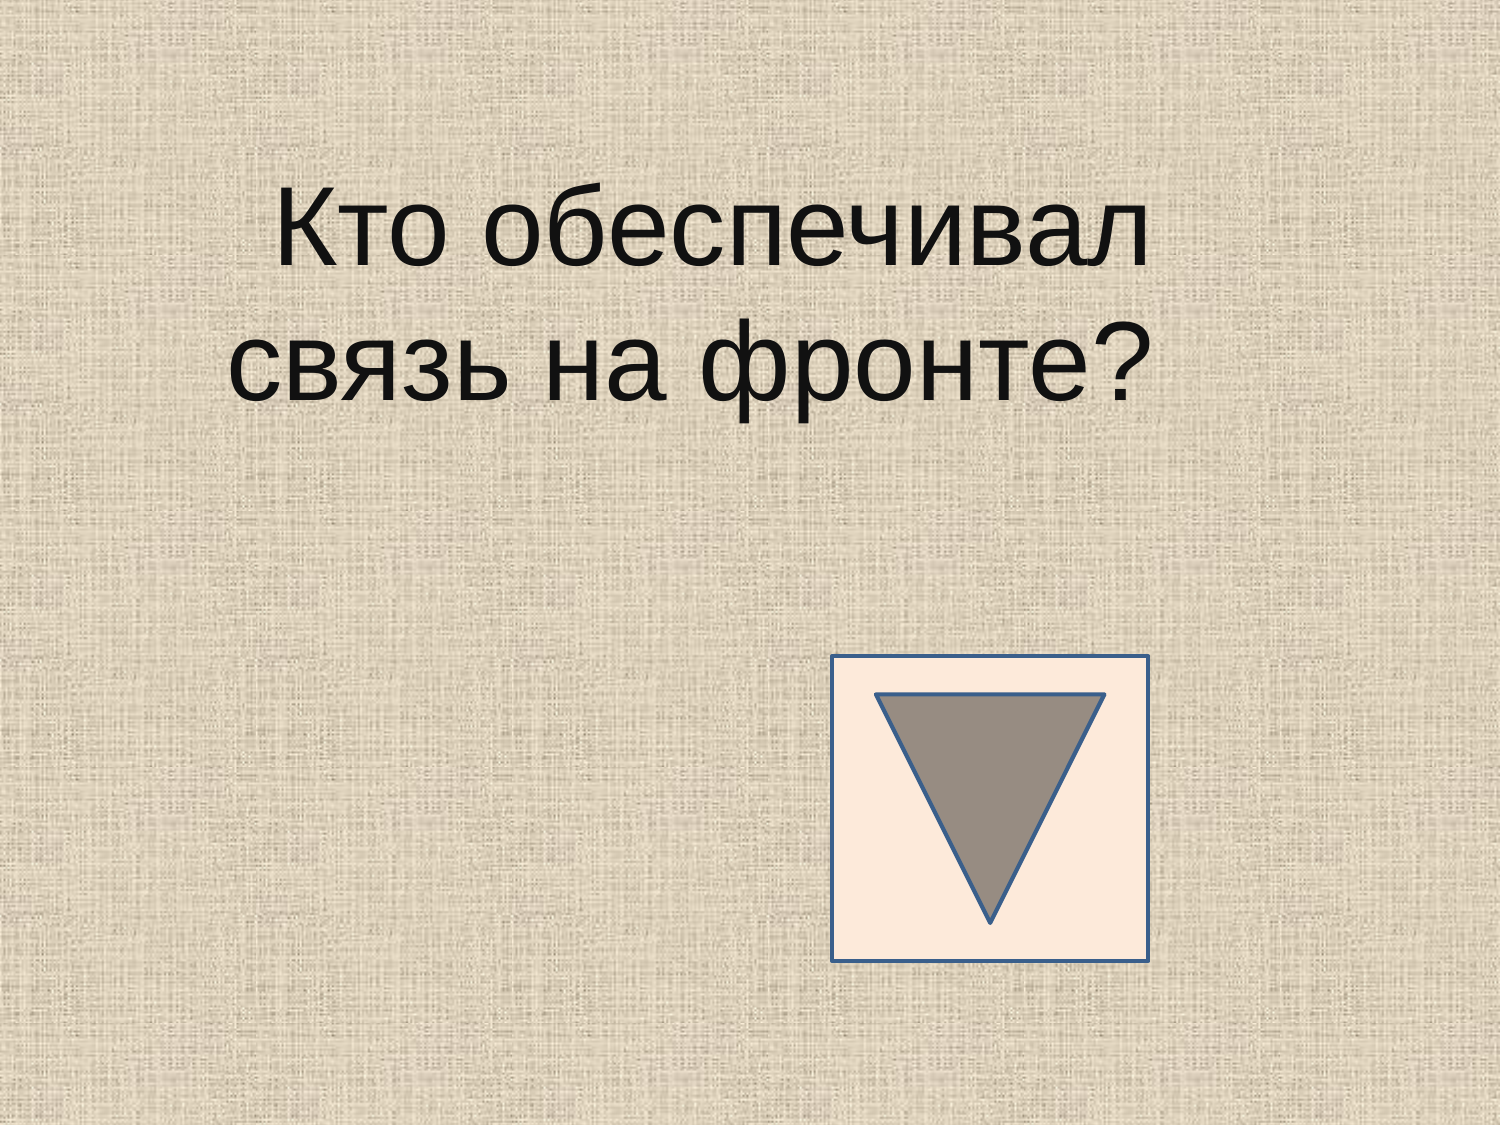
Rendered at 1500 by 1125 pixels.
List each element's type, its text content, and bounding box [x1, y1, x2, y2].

picture [0, 0, 1500, 1125]
text_box Кто обеспечивал связь на фронте? [210, 145, 1407, 431]
text_box [830, 654, 1150, 963]
